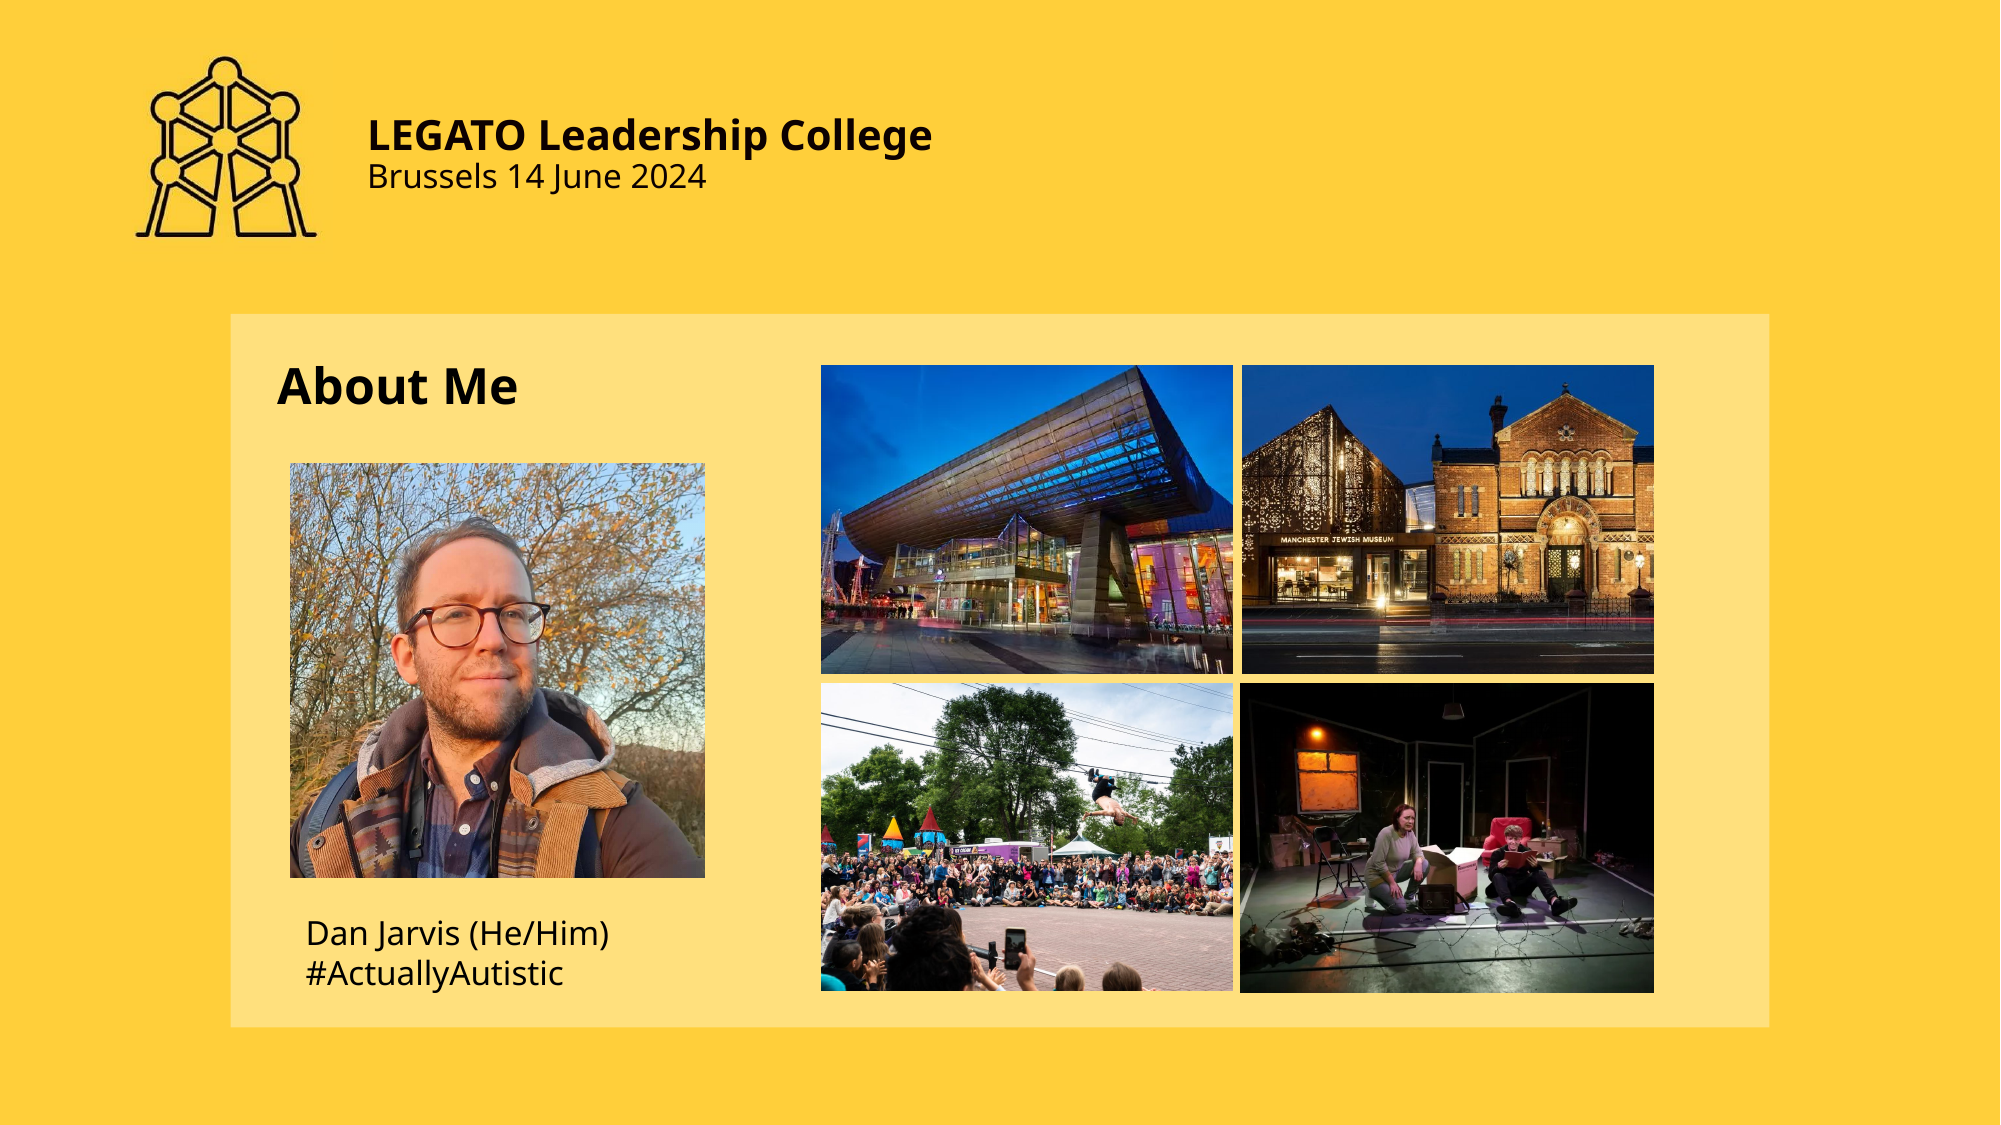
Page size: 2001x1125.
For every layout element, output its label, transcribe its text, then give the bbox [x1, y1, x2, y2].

picture [290, 463, 706, 879]
subtitle About Me [230, 313, 1770, 1028]
picture [1240, 682, 1654, 993]
title LEGATO Leadership College Brussels 14 June 2024 [352, 97, 1853, 204]
picture [120, 38, 333, 263]
picture [1242, 365, 1654, 674]
text_box Dan Jarvis (He/Him) #ActuallyAutistic [290, 904, 625, 1000]
picture [821, 365, 1233, 675]
picture [821, 682, 1233, 992]
